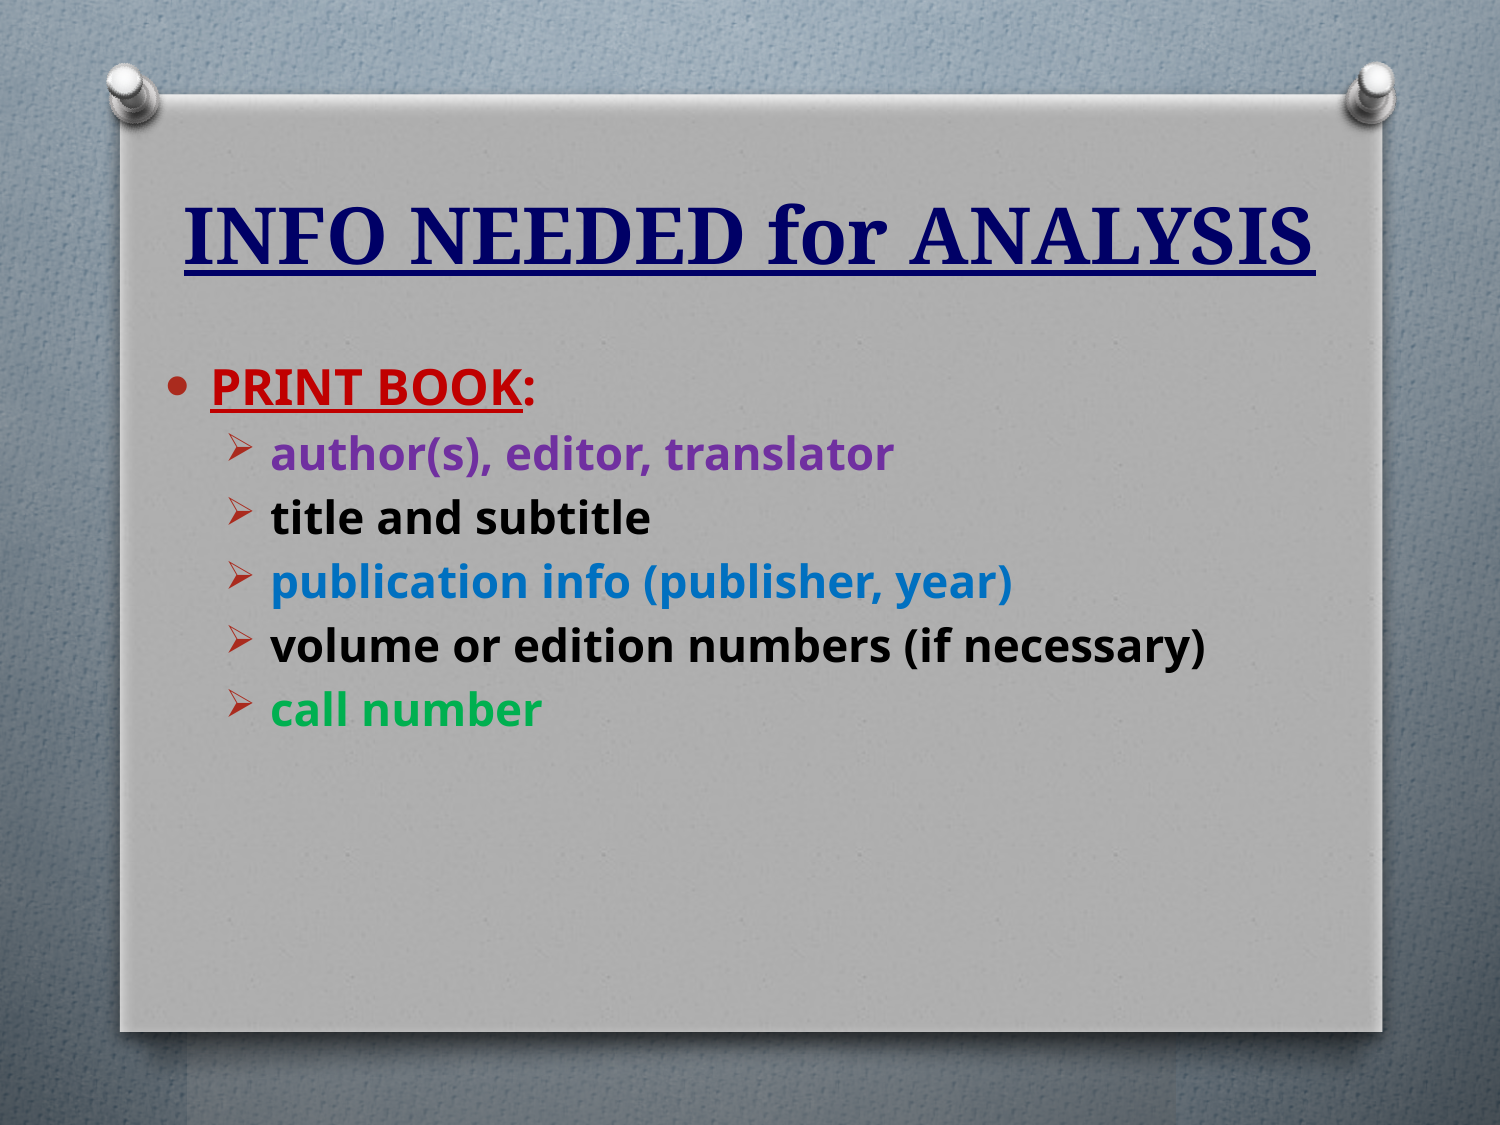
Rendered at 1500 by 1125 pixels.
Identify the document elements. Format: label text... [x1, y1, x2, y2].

title INFO NEEDED for ANALYSIS [150, 134, 1350, 332]
picture [75, 29, 198, 149]
list PRINT BOOK: author(s), editor, translator title and subtitle publication info (publisher, year) volume or edition numbers (if necessary) call number [150, 347, 1350, 1013]
picture [1317, 35, 1439, 156]
